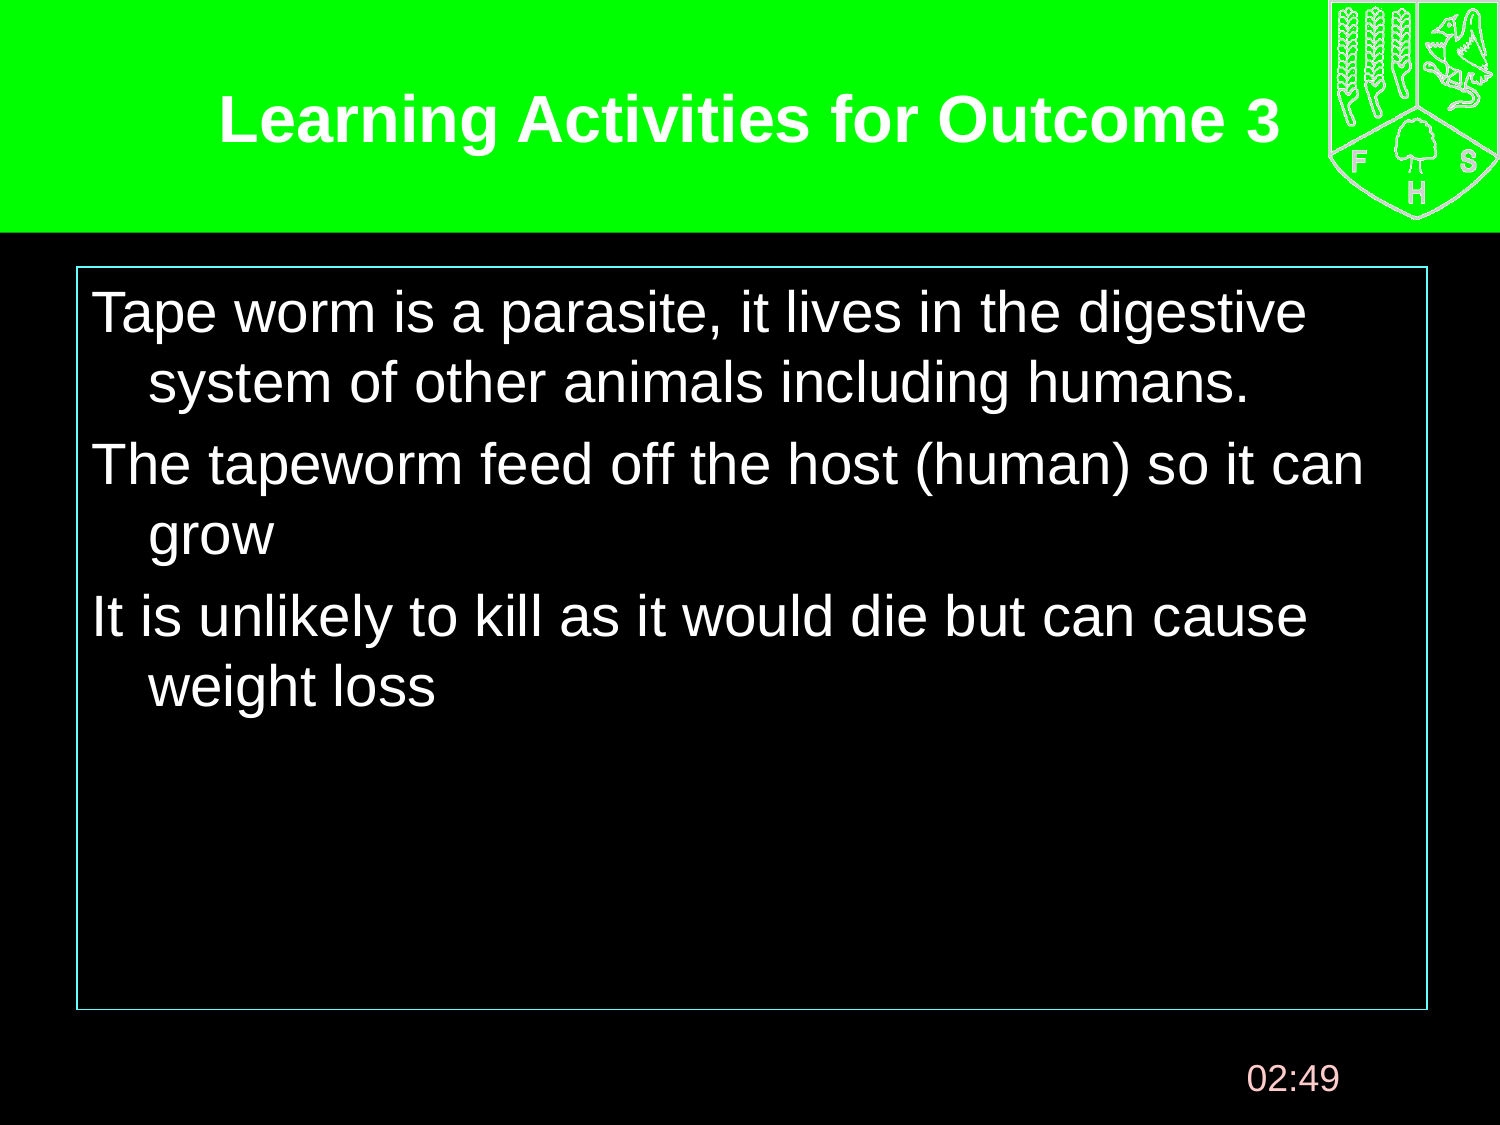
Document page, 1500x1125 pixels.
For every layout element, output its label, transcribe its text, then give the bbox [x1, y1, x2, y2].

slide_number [1174, 1046, 1412, 1125]
title Learning Activities for Outcome 3 [0, 0, 1500, 233]
picture [1328, 0, 1500, 221]
list Tape worm is a parasite, it lives in the digestive system of other animals including humans. The tapeworm feed off the host (human) so it can grow It is unlikely to kill as it would die but can cause weight loss [76, 266, 1428, 1010]
